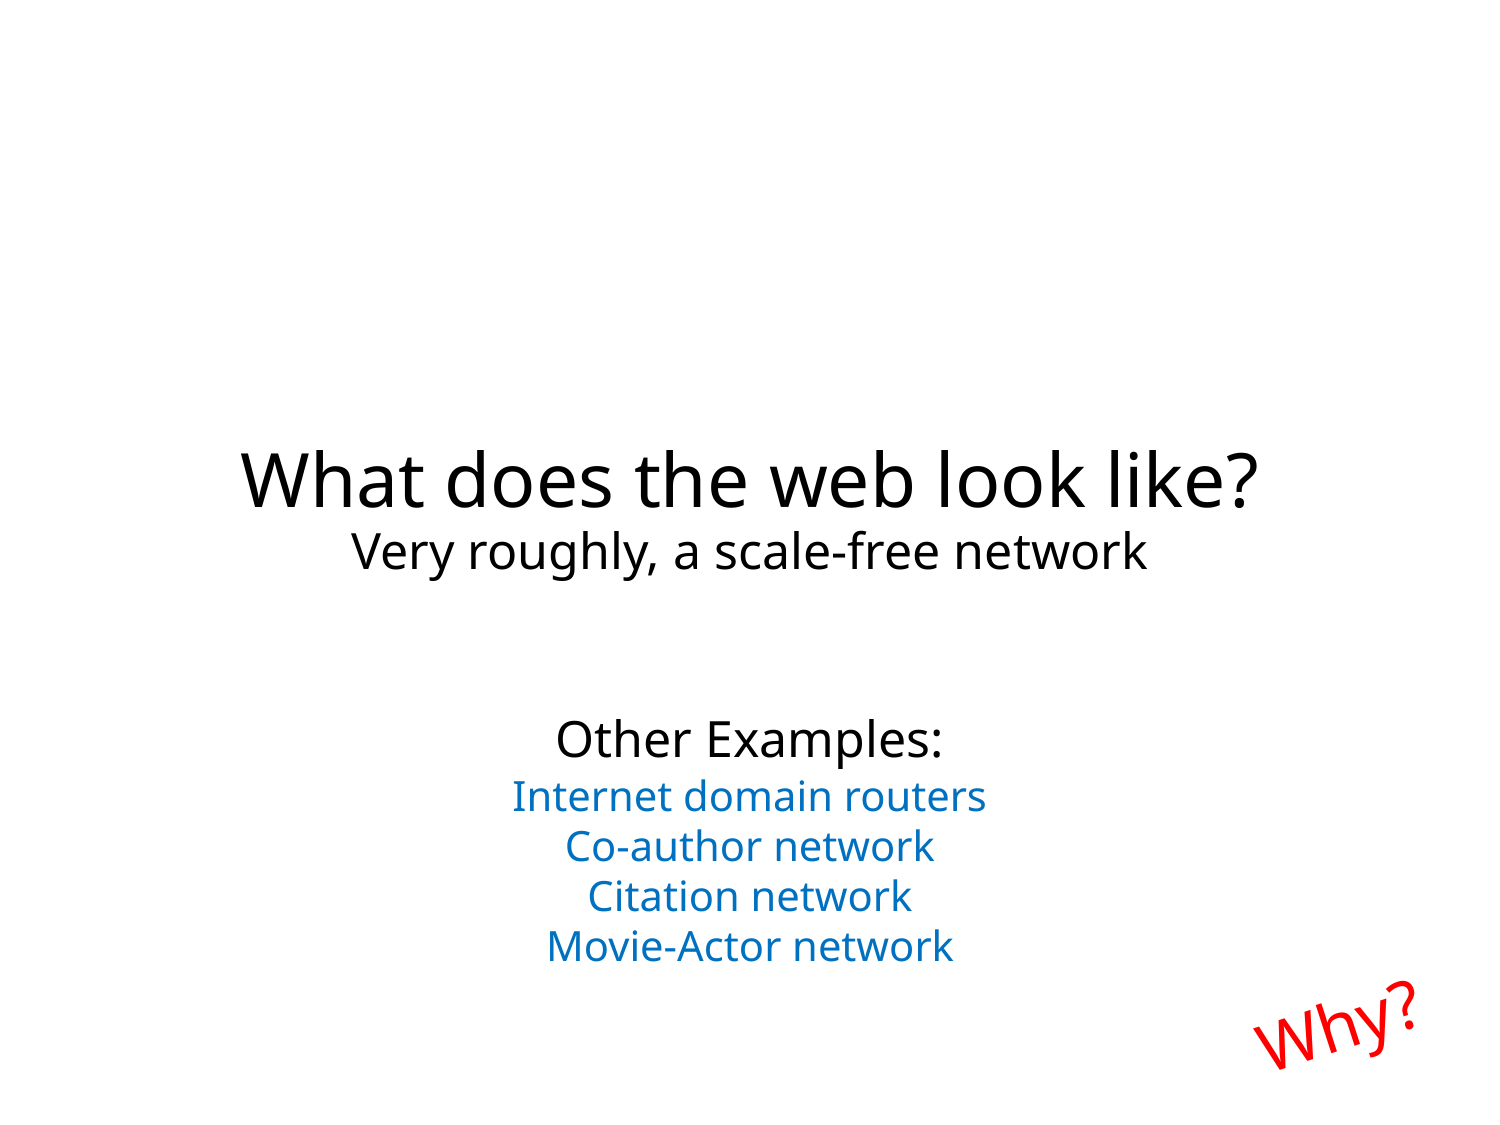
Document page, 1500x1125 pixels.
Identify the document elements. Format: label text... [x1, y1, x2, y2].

text_box Internet domain routers Co-author network Citation network Movie-Actor network [0, 762, 1500, 978]
text_box Very roughly, a scale-free network [0, 512, 1500, 588]
text_box Other Examples: [0, 699, 1500, 762]
text_box What does the web look like? [0, 425, 1500, 512]
text_box Why? [1231, 978, 1448, 1099]
